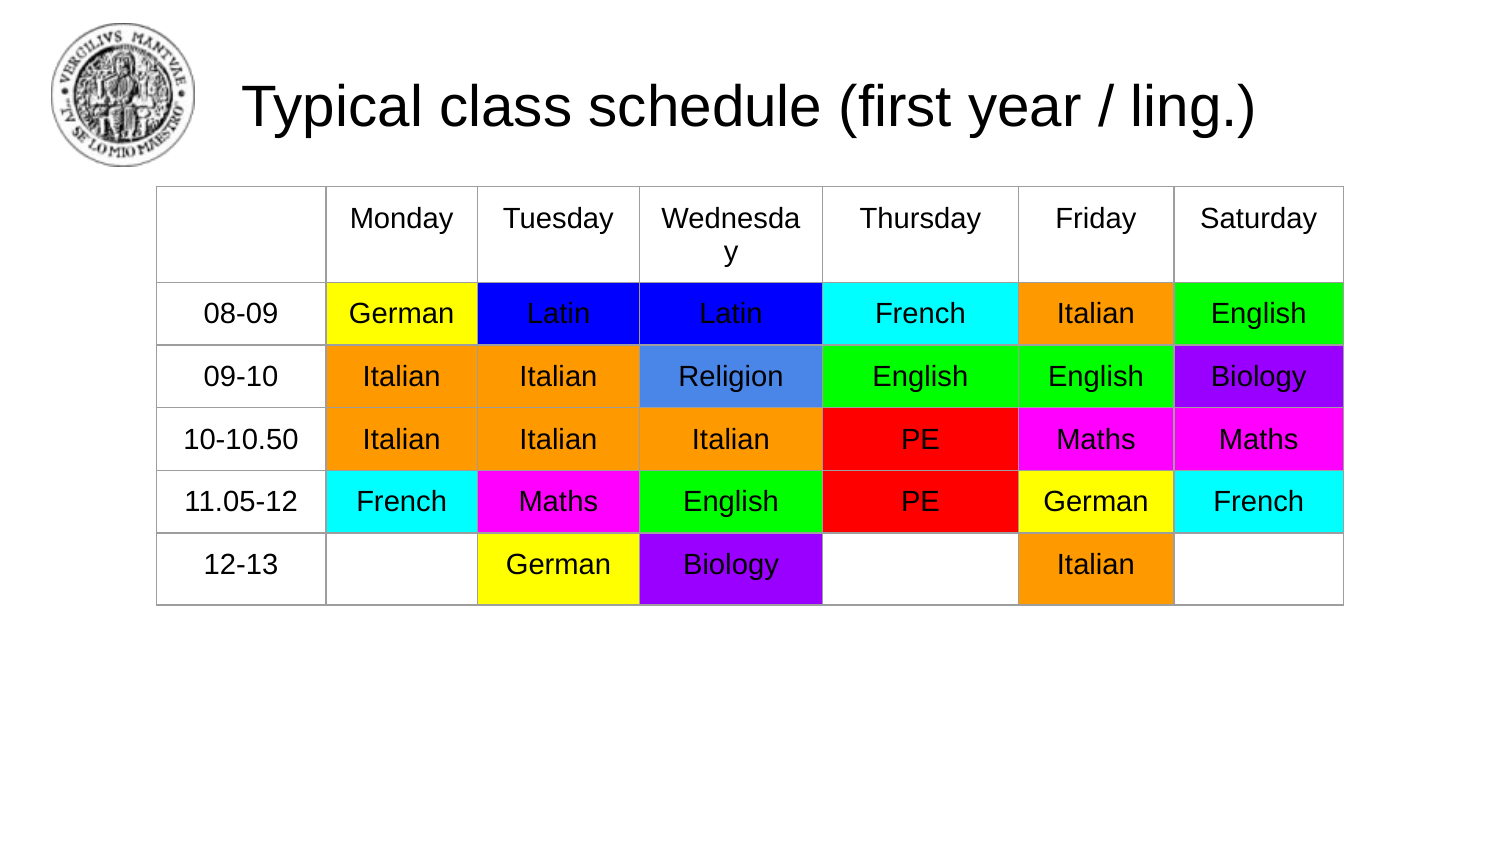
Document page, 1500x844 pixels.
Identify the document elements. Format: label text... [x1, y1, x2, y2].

table_cell [823, 534, 1018, 604]
table_header Wednesday [640, 187, 822, 282]
table_cell 12-13 [157, 534, 325, 604]
picture [50, 22, 196, 168]
table_cell Italian [1019, 283, 1173, 344]
table_cell Italian [478, 346, 639, 407]
title Typical class schedule (first year / ling.) [201, 53, 1449, 148]
table_cell German [478, 534, 639, 604]
table_cell English [1175, 283, 1343, 344]
table_cell Latin [640, 283, 822, 344]
table_cell 11.05-12 [157, 471, 325, 532]
table_cell French [1175, 471, 1343, 532]
table_cell Biology [1175, 346, 1343, 407]
table_cell English [823, 346, 1018, 407]
table_cell [327, 534, 477, 604]
table_cell Italian [327, 346, 477, 407]
table_cell Maths [1175, 408, 1343, 470]
table_cell PE [823, 408, 1018, 470]
table_cell English [1019, 346, 1173, 407]
table_cell German [1019, 471, 1173, 532]
table_cell French [823, 283, 1018, 344]
table_cell 10-10.50 [157, 408, 325, 470]
table_cell English [640, 471, 822, 532]
table_cell 08-09 [157, 283, 325, 344]
table_cell Italian [478, 408, 639, 470]
table_header Thursday [823, 187, 1018, 282]
table_header Monday [327, 187, 477, 282]
table_cell Maths [478, 471, 639, 532]
table_cell Italian [640, 408, 822, 470]
table_cell French [327, 471, 477, 532]
table_cell Religion [640, 346, 822, 407]
table_header Tuesday [478, 187, 639, 282]
table_cell Latin [478, 283, 639, 344]
table_cell Maths [1019, 408, 1173, 470]
table_header [157, 187, 325, 282]
table_cell PE [823, 471, 1018, 532]
table_cell Biology [640, 534, 822, 604]
table_cell German [327, 283, 477, 344]
table_header Friday [1019, 187, 1173, 282]
table_cell [1175, 534, 1343, 604]
table_header Saturday [1175, 187, 1343, 282]
table_cell Italian [1019, 534, 1173, 604]
table_cell Italian [327, 408, 477, 470]
table_cell 09-10 [157, 346, 325, 407]
